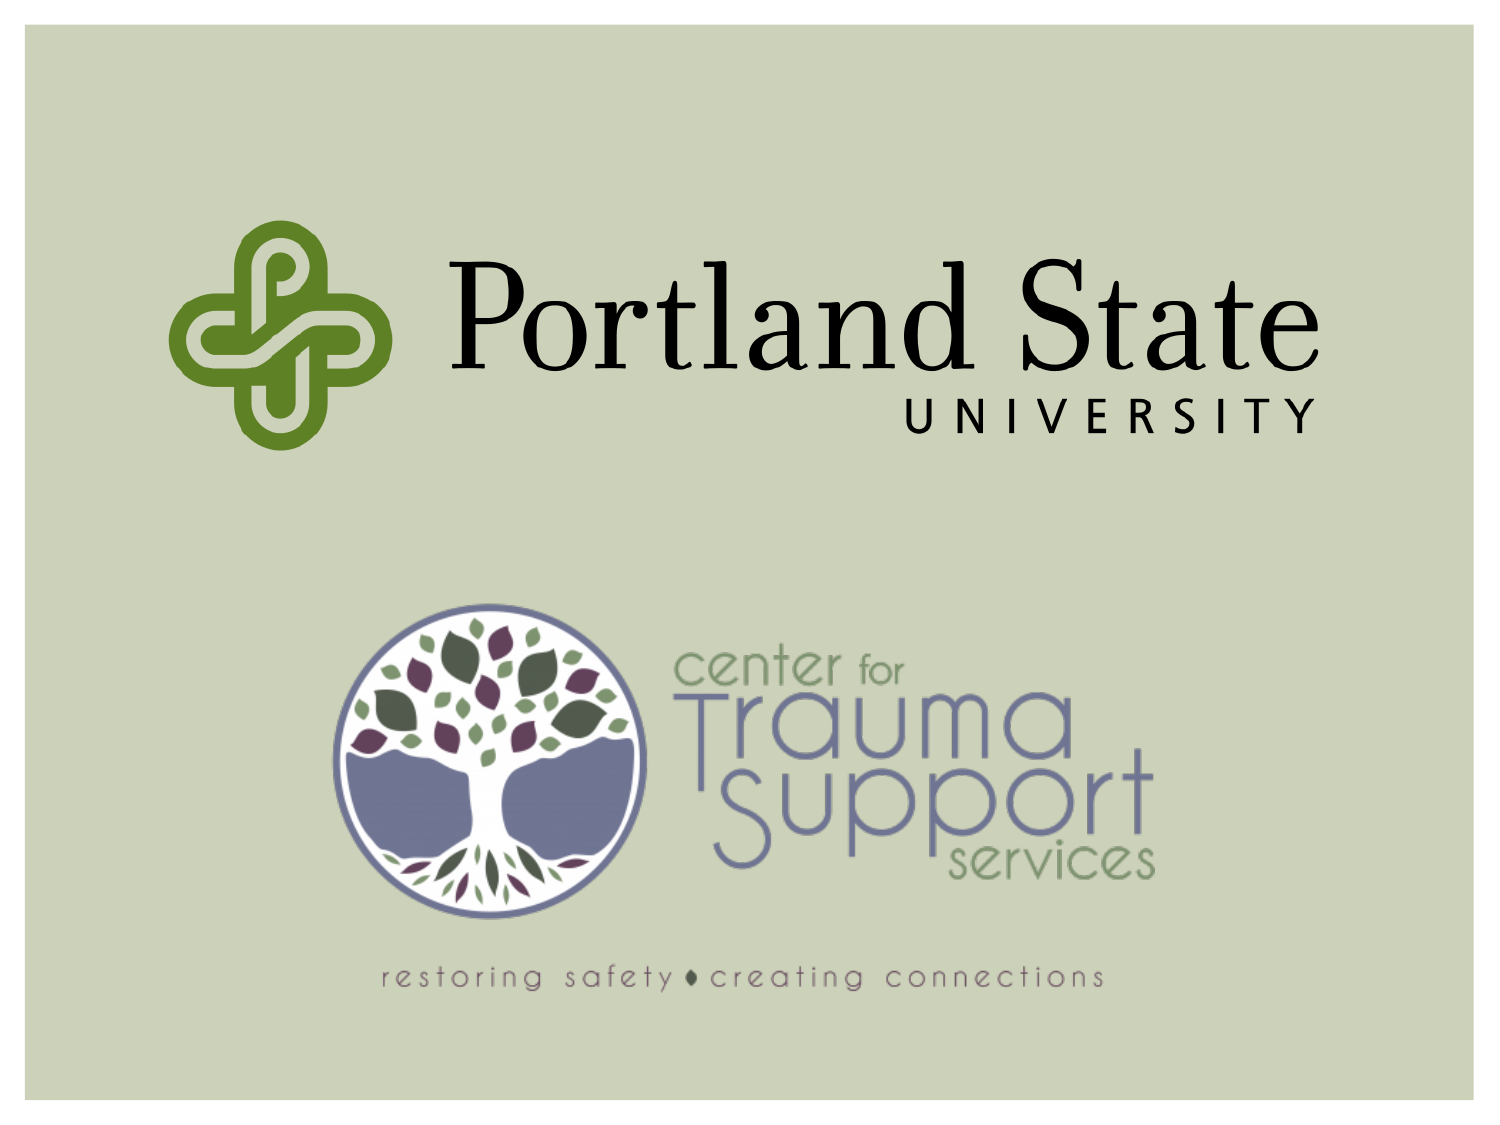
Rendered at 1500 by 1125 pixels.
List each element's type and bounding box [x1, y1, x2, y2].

picture [295, 517, 1196, 1044]
picture [124, 168, 1362, 501]
